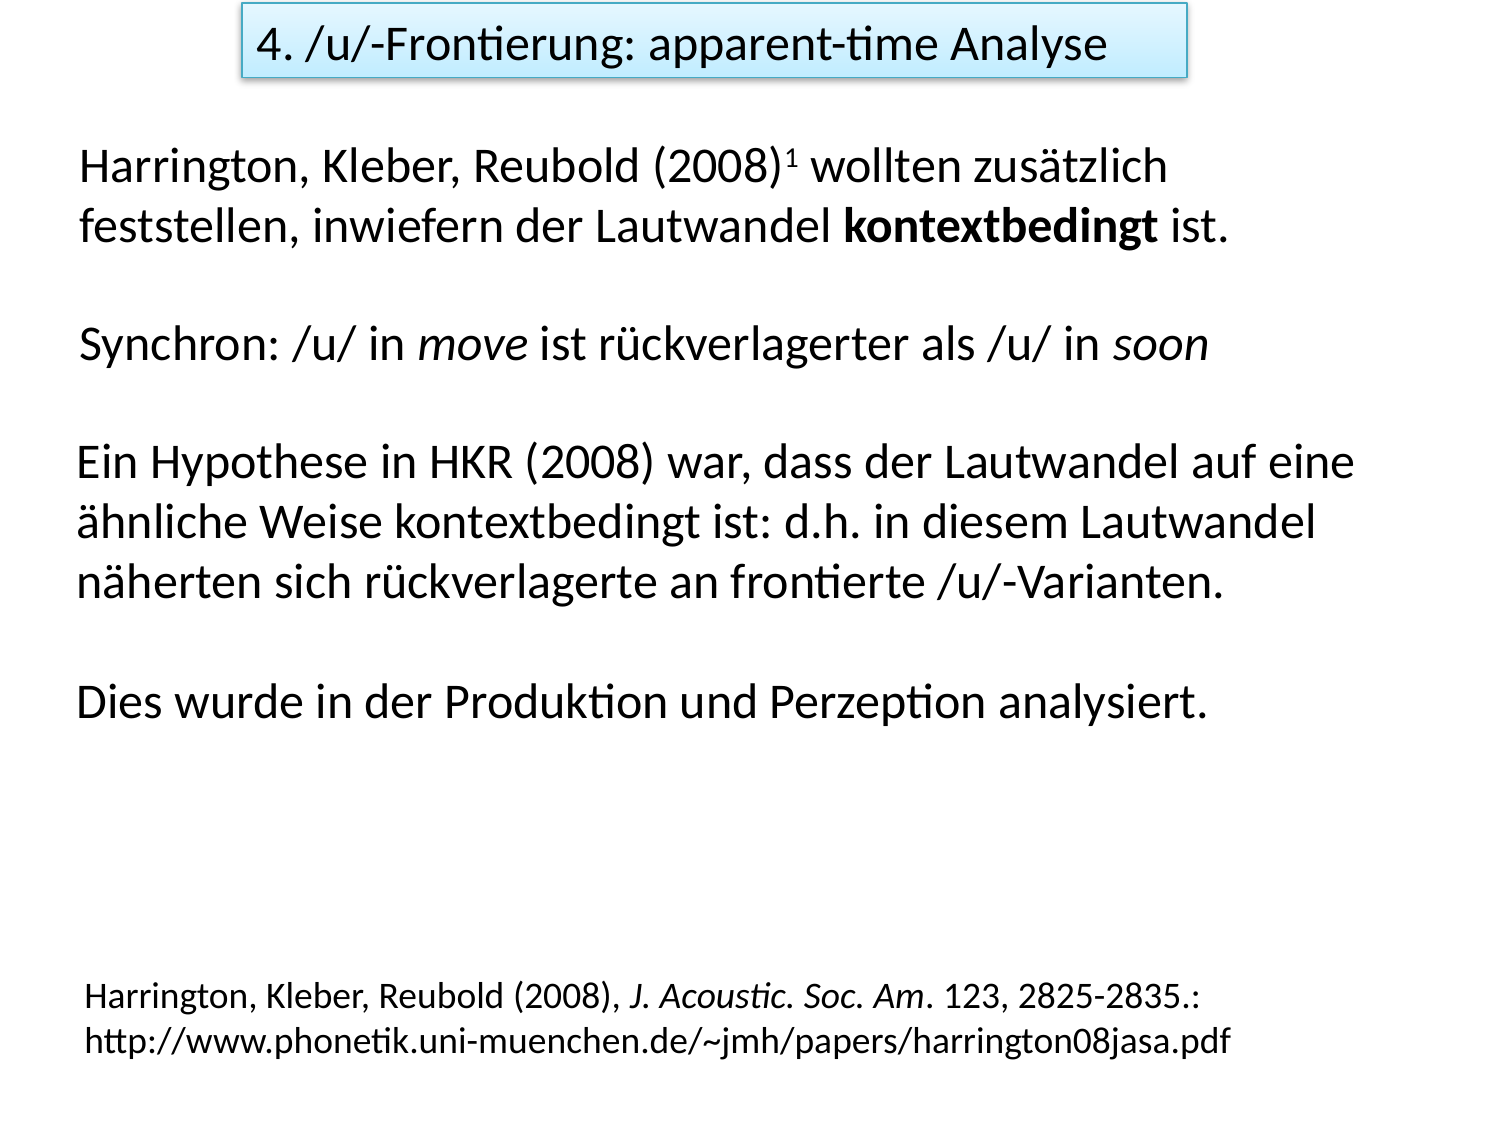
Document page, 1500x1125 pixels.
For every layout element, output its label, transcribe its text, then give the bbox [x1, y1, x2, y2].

text_box 4. /u/-Frontierung: apparent-time Analyse [242, 2, 1187, 78]
text_box Synchron: /u/ in move ist rückverlagerter als /u/ in soon [64, 302, 1329, 378]
text_box Ein Hypothese in HKR (2008) war, dass der Lautwandel auf eine ähnliche Weise kontextbedingt ist: d.h. in diesem Lautwandel näherten sich rückverlagerte an frontierte /u/-Varianten. Dies wurde in der Produktion und Perzeption analysiert. [61, 420, 1388, 736]
text_box Harrington, Kleber, Reubold (2008)1 wollten zusätzlich feststellen, inwiefern der Lautwandel kontextbedingt ist. [64, 125, 1306, 261]
text_box Harrington, Kleber, Reubold (2008), J. Acoustic. Soc. Am. 123, 2825-2835.: http://www.phonetik.uni-muenchen.de/~jmh/papers/harrington08jasa.pdf [69, 964, 1417, 1069]
